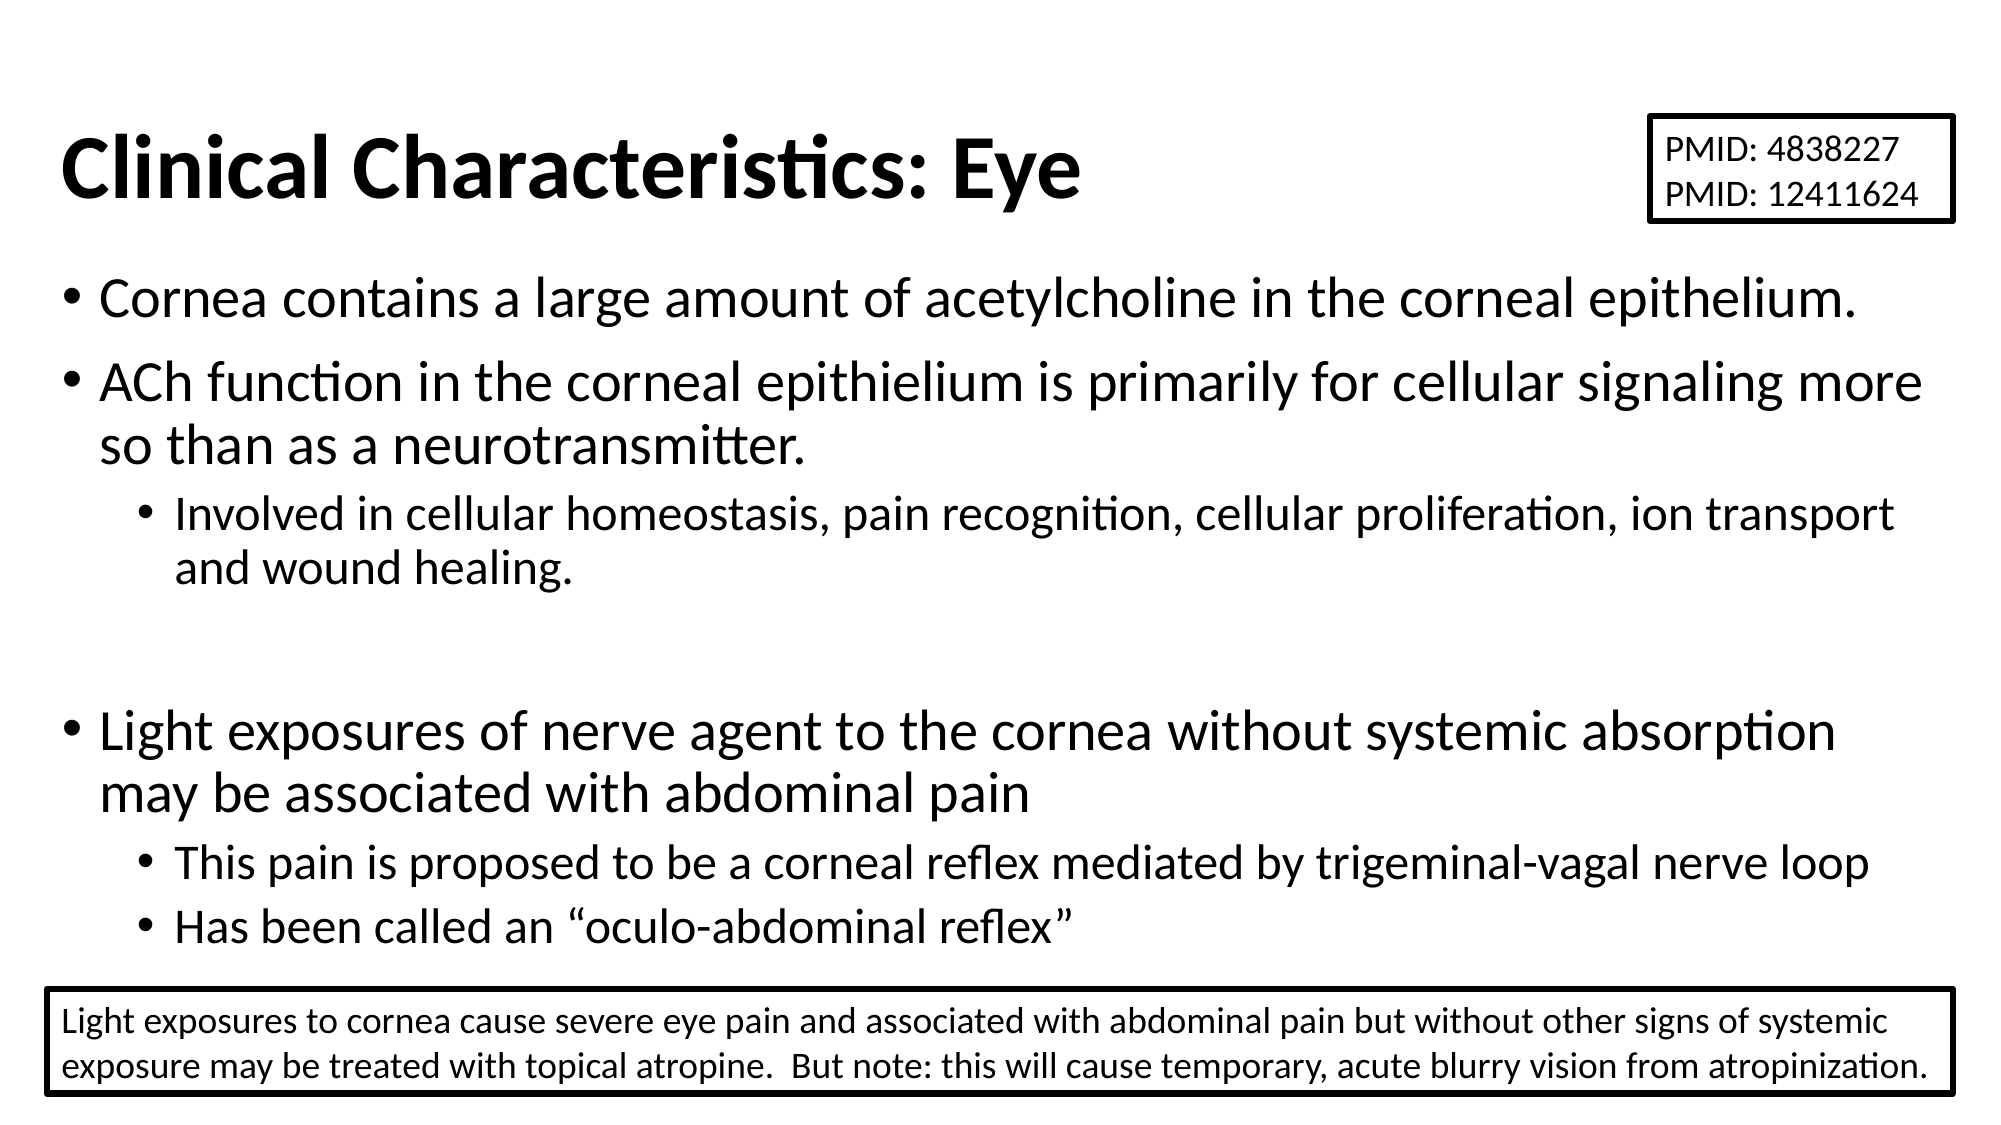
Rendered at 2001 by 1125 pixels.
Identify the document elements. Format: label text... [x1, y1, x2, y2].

text_box Light exposures to cornea cause severe eye pain and associated with abdominal pain but without other signs of systemic exposure may be treated with topical atropine. But note: this will cause temporary, acute blurry vision from atropinization. [46, 988, 1953, 1094]
text_box PMID: 4838227 PMID: 12411624 [1649, 116, 1953, 222]
list Cornea contains a large amount of acetylcholine in the corneal epithelium. ACh function in the corneal epithielium is primarily for cellular signaling more so than as a neurotransmitter. Involved in cellular homeostasis, pain recognition, cellular proliferation, ion transport and wound healing. Light exposures of nerve agent to the cornea without systemic absorption may be associated with abdominal pain This pain is proposed to be a corneal reflex mediated by trigeminal-vagal nerve loop Has been called an “oculo-abdominal reflex” [46, 259, 1953, 975]
title Clinical Characteristics: Eye [46, 59, 1863, 259]
